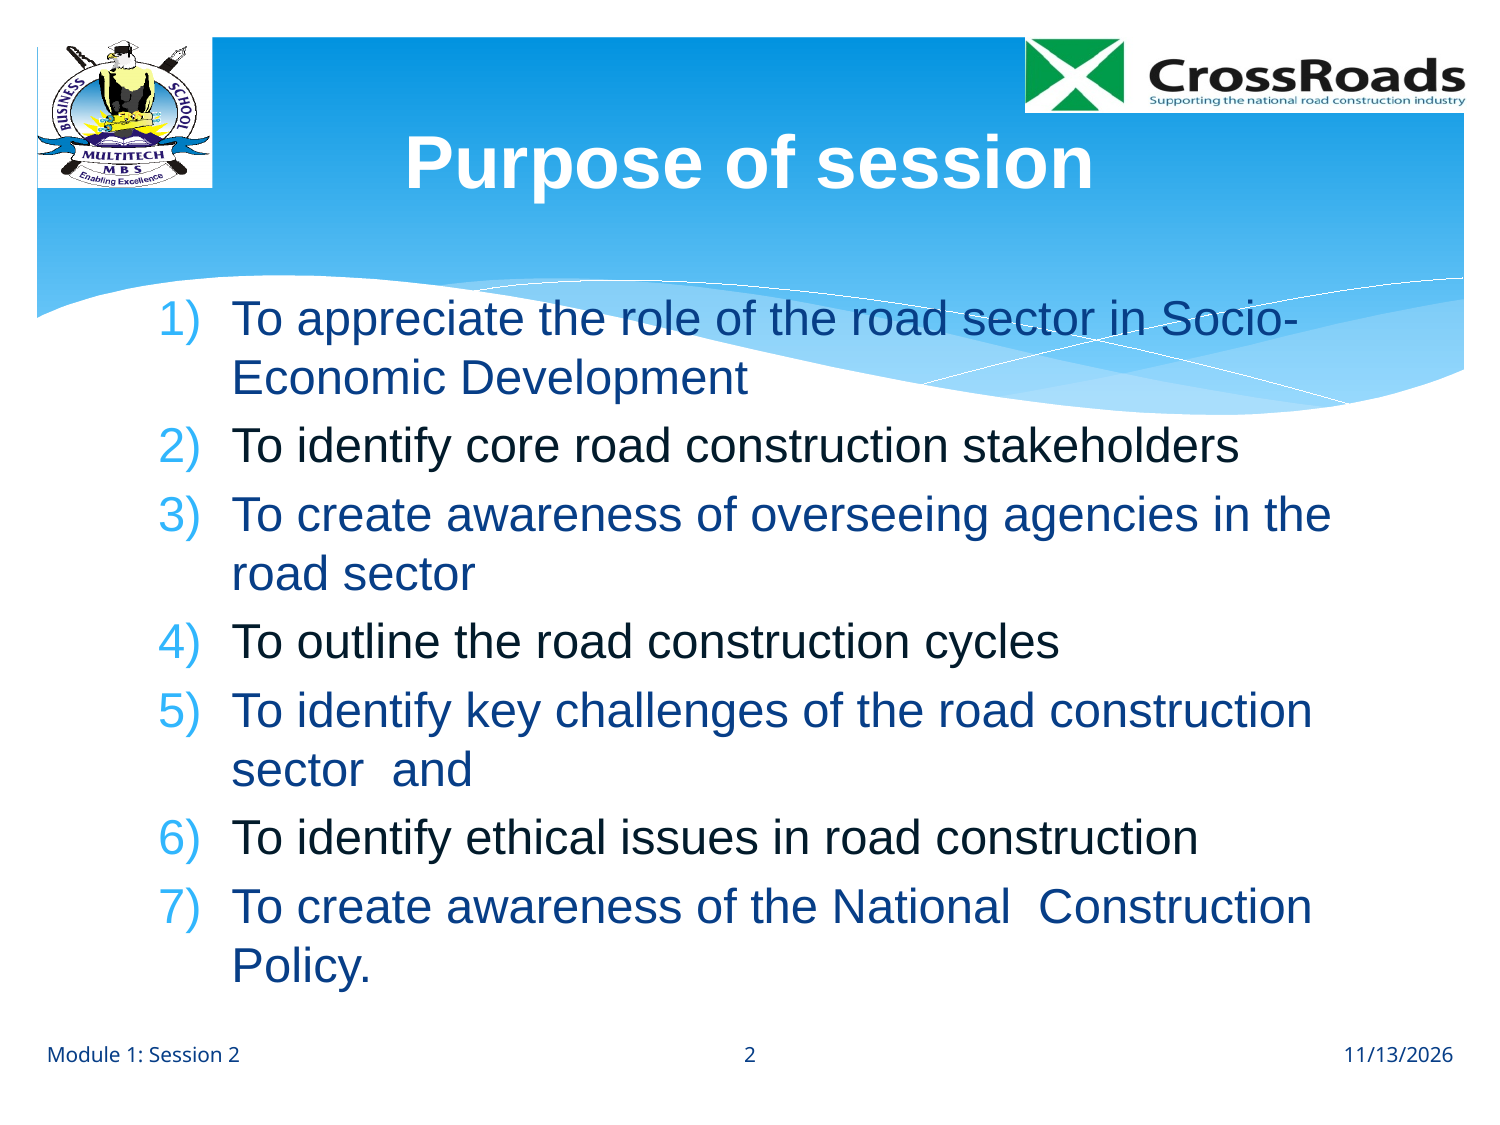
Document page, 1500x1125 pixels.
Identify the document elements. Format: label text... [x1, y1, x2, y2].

title Purpose of session [75, 55, 1425, 261]
list To appreciate the role of the road sector in Socio-Economic Development To identify core road construction stakeholders To create awareness of overseeing agencies in the road sector To outline the road construction cycles To identify key challenges of the road construction sector and To identify ethical issues in road construction To create awareness of the National Construction Policy. [143, 278, 1359, 1005]
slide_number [847, 1025, 1469, 1086]
slide_number 2 [654, 1025, 846, 1086]
picture [1026, 37, 1467, 113]
footer Module 1: Session 2 [31, 1025, 653, 1086]
